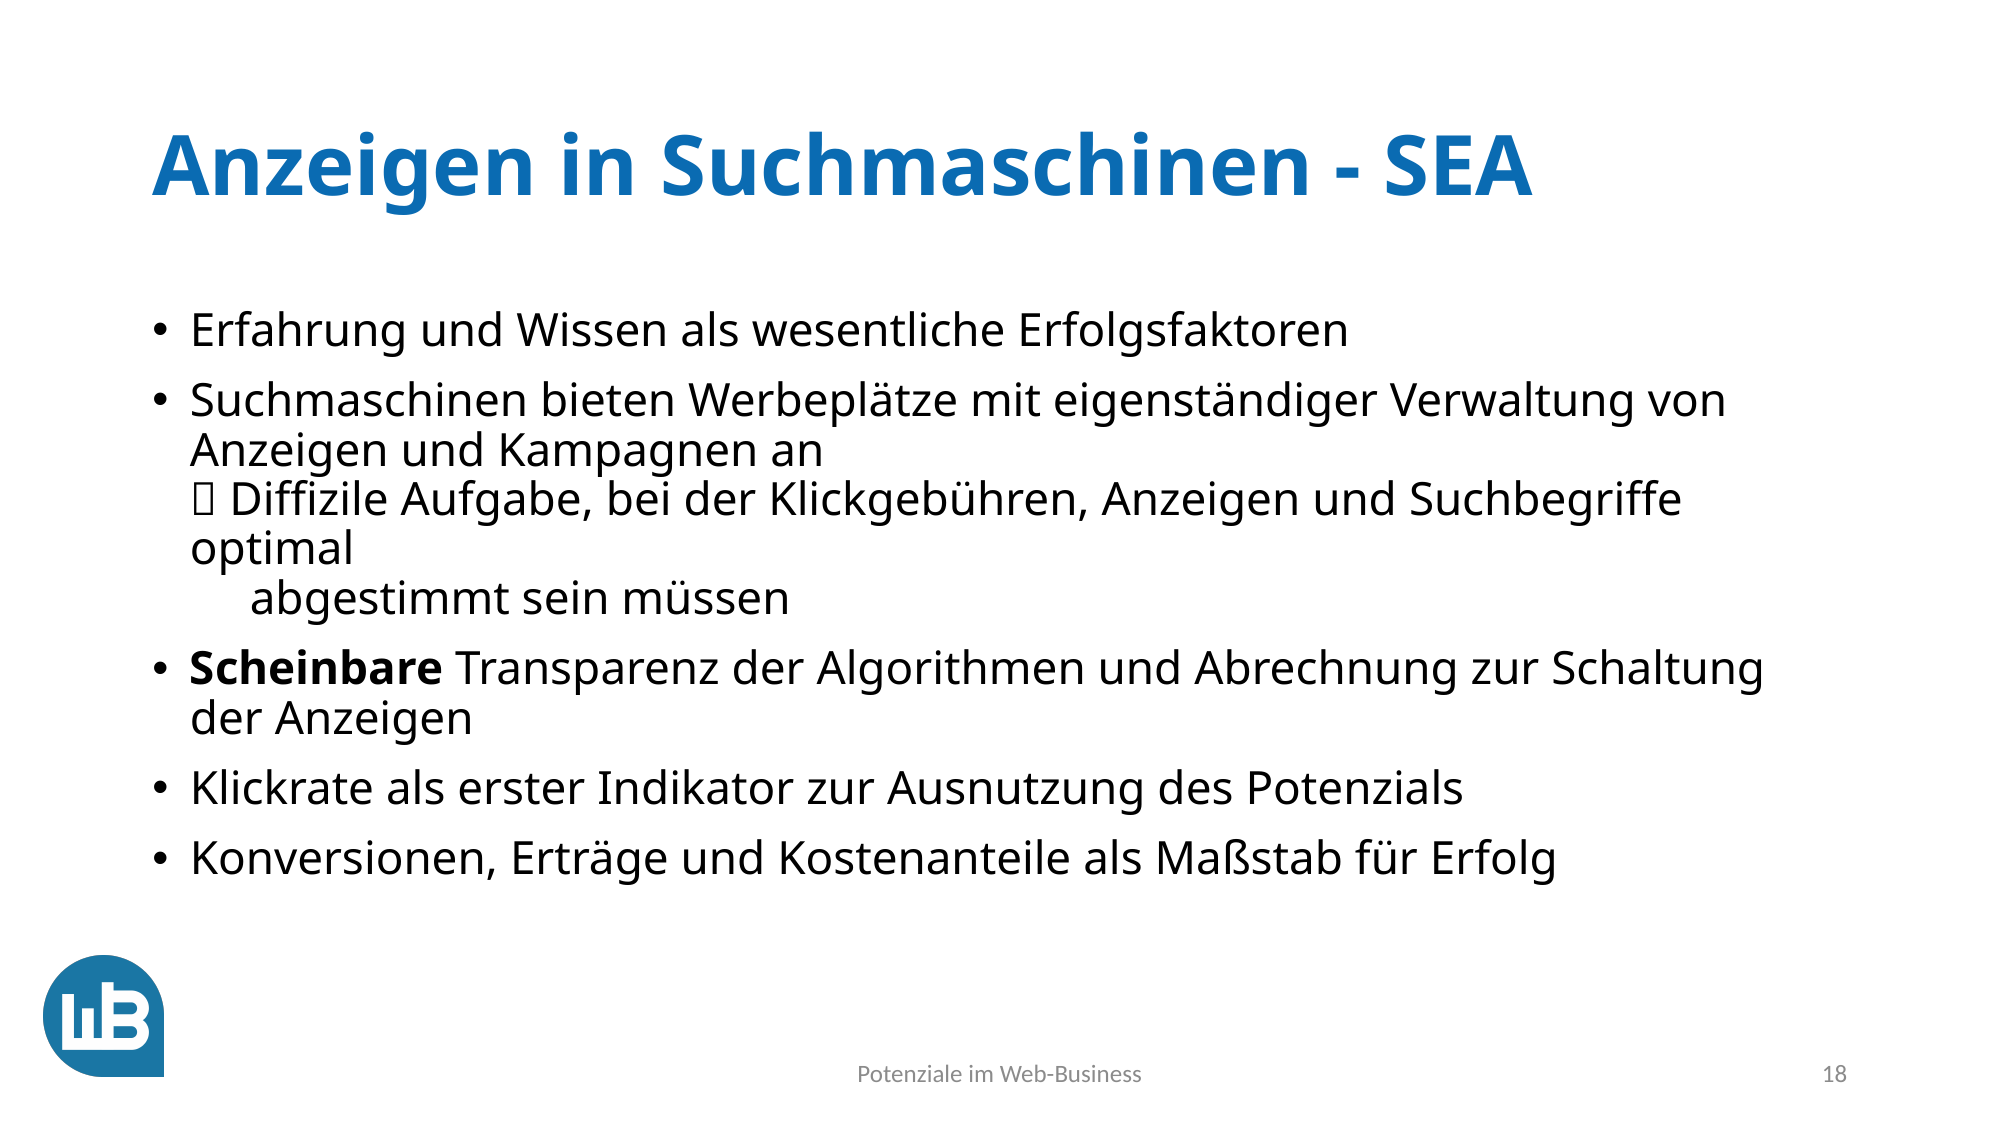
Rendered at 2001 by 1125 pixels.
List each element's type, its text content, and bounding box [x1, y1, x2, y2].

picture [42, 955, 164, 1077]
list Erfahrung und Wissen als wesentliche Erfolgsfaktoren Suchmaschinen bieten Werbeplätze mit eigenständiger Verwaltung von Anzeigen und Kampagnen an  Diffizile Aufgabe, bei der Klickgebühren, Anzeigen und Suchbegriffe optimal abgestimmt sein müssen Scheinbare Transparenz der Algorithmen und Abrechnung zur Schaltung der Anzeigen Klickrate als erster Indikator zur Ausnutzung des Potenzials Konversionen, Erträge und Kostenanteile als Maßstab für Erfolg [137, 299, 1863, 903]
slide_number 18 [1412, 1042, 1863, 1103]
title Anzeigen in Suchmaschinen - SEA [137, 59, 1863, 278]
footer Potenziale im Web-Business [662, 1042, 1338, 1103]
text_box [570, 116, 601, 178]
